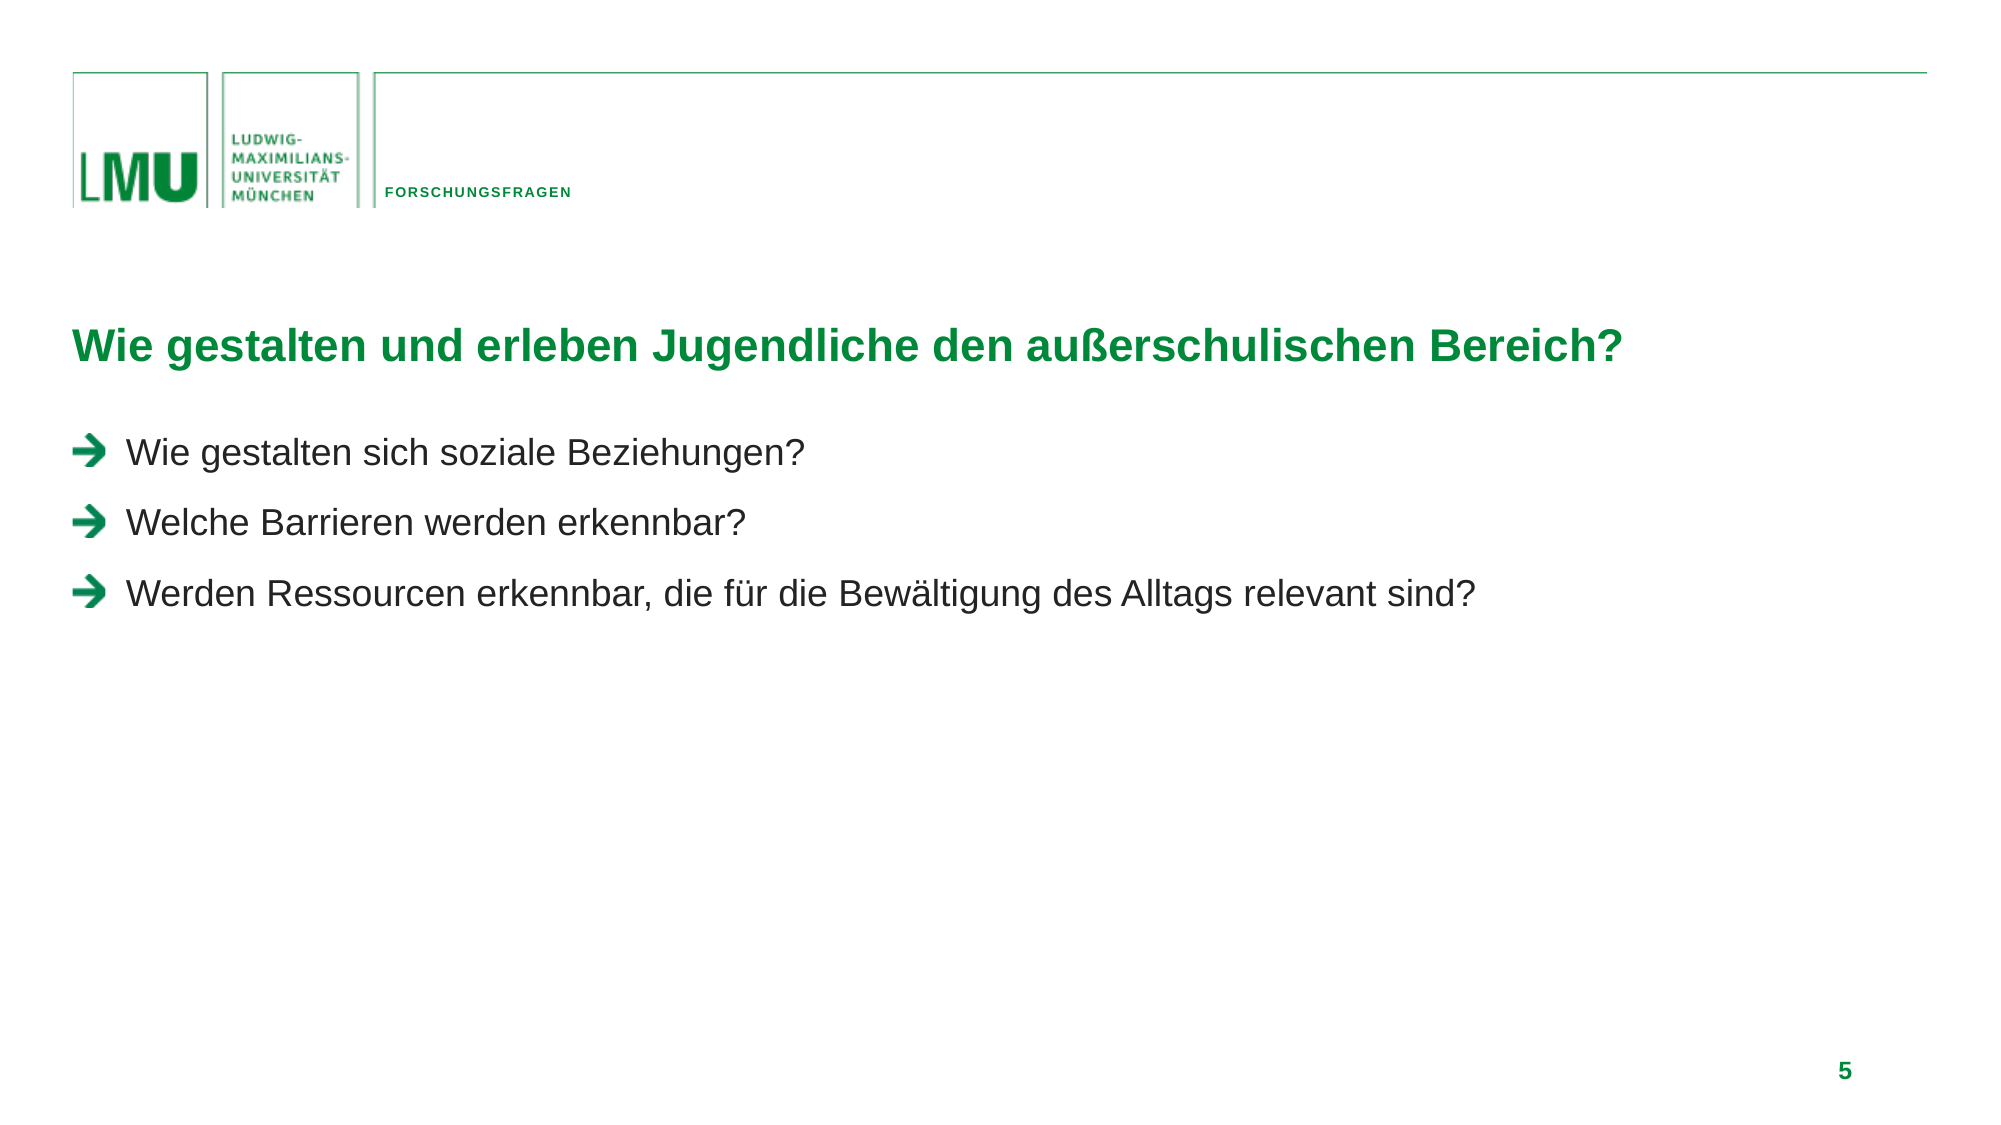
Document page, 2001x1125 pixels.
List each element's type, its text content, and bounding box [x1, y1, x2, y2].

list Forschungsfragen [376, 72, 1644, 208]
list Wie gestalten sich soziale Beziehungen? Welche Barrieren werden erkennbar? Werden Ressourcen erkennbar, die für die Bewältigung des Alltags relevant sind? [72, 425, 1727, 939]
list Wie gestalten und erleben Jugendliche den außerschulischen Bereich? [72, 315, 1928, 386]
slide_number 5 [1838, 1054, 1957, 1099]
